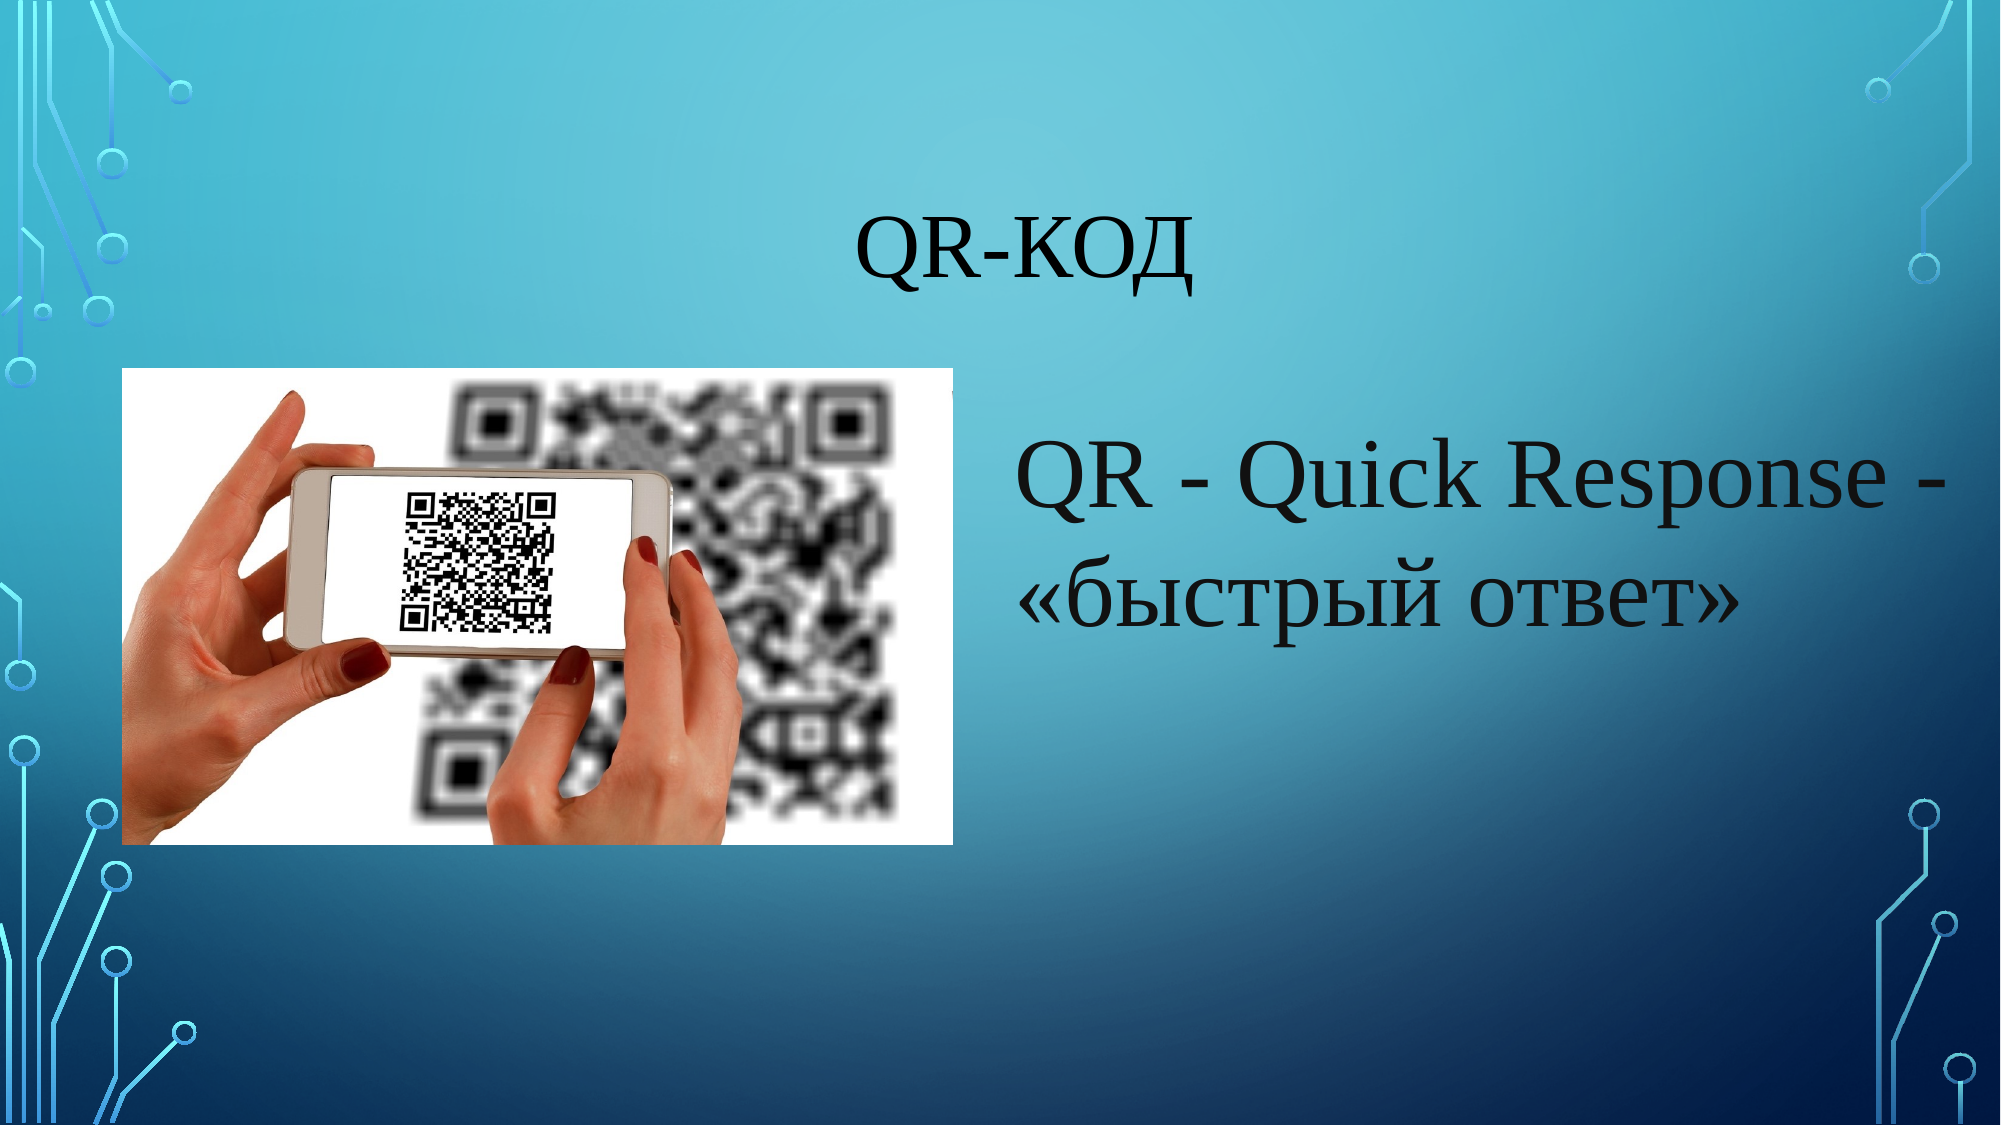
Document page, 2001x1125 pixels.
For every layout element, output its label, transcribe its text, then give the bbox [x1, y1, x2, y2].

text_box QR - Quick Response - «быстрый ответ» [999, 399, 2000, 655]
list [122, 368, 953, 845]
text_box QR-код [212, 126, 1838, 369]
